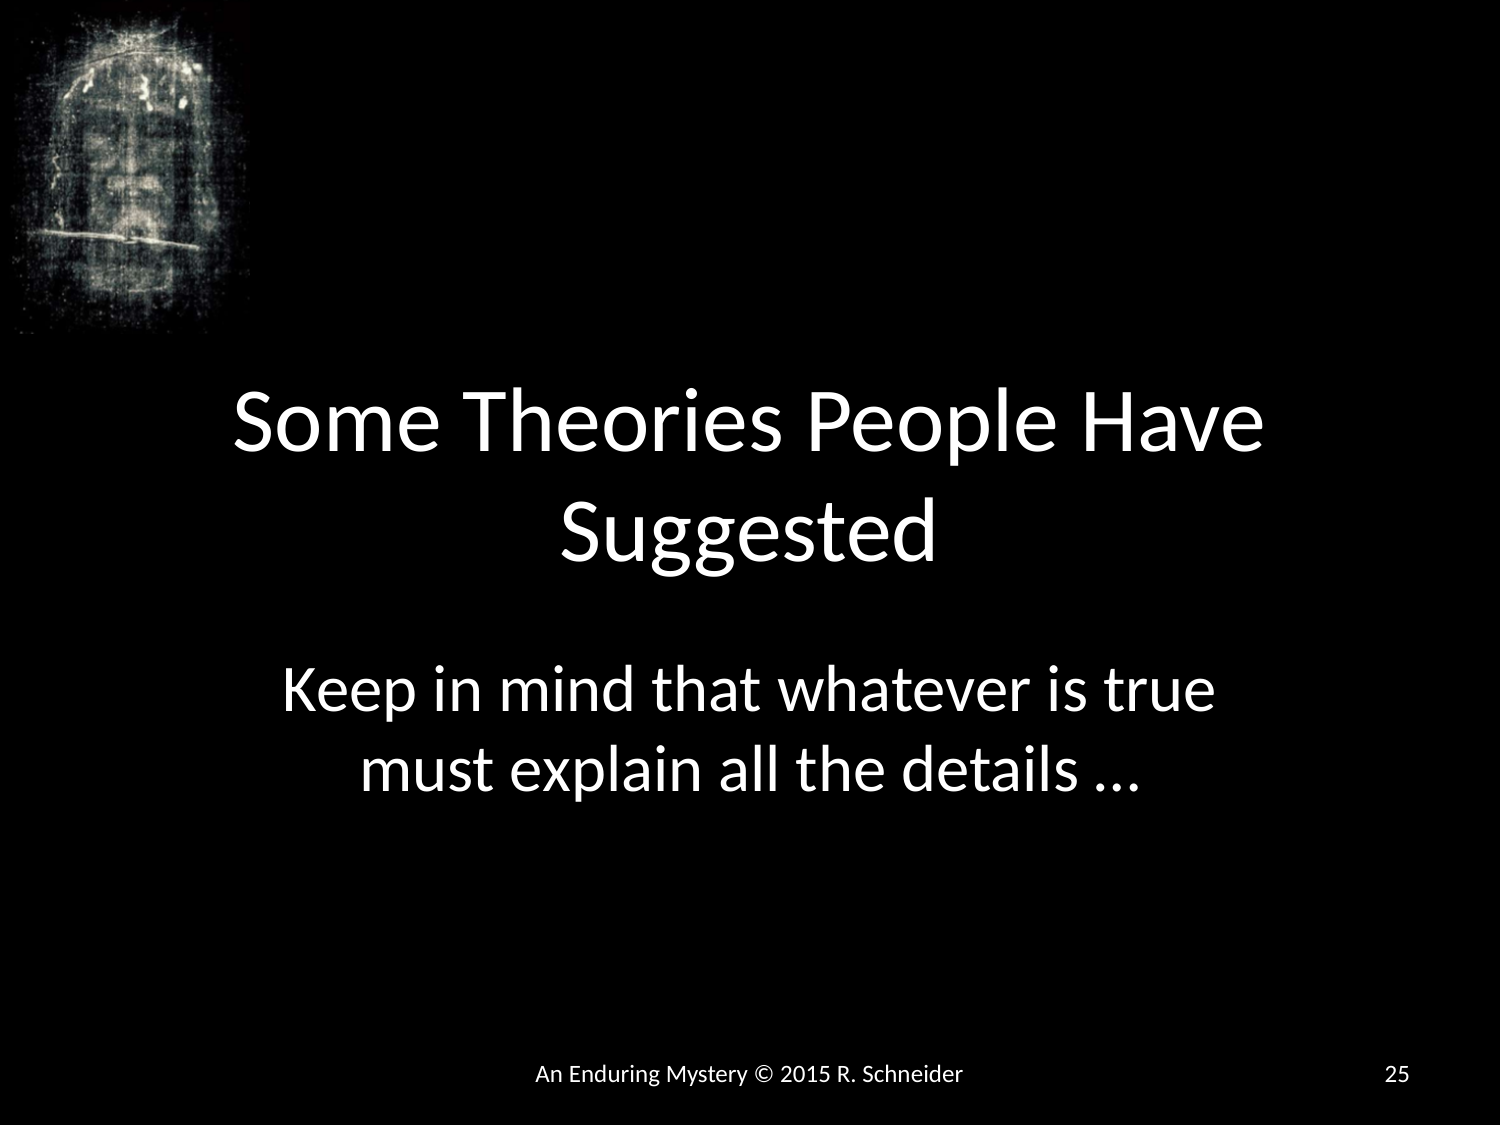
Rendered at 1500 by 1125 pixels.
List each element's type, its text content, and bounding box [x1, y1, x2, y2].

subtitle Keep in mind that whatever is true must explain all the details … [225, 637, 1275, 925]
picture [0, 0, 250, 334]
title Some Theories People Have Suggested [112, 349, 1388, 591]
slide_number 25 [1074, 1042, 1425, 1103]
footer An Enduring Mystery © 2015 R. Schneider [512, 1042, 988, 1103]
